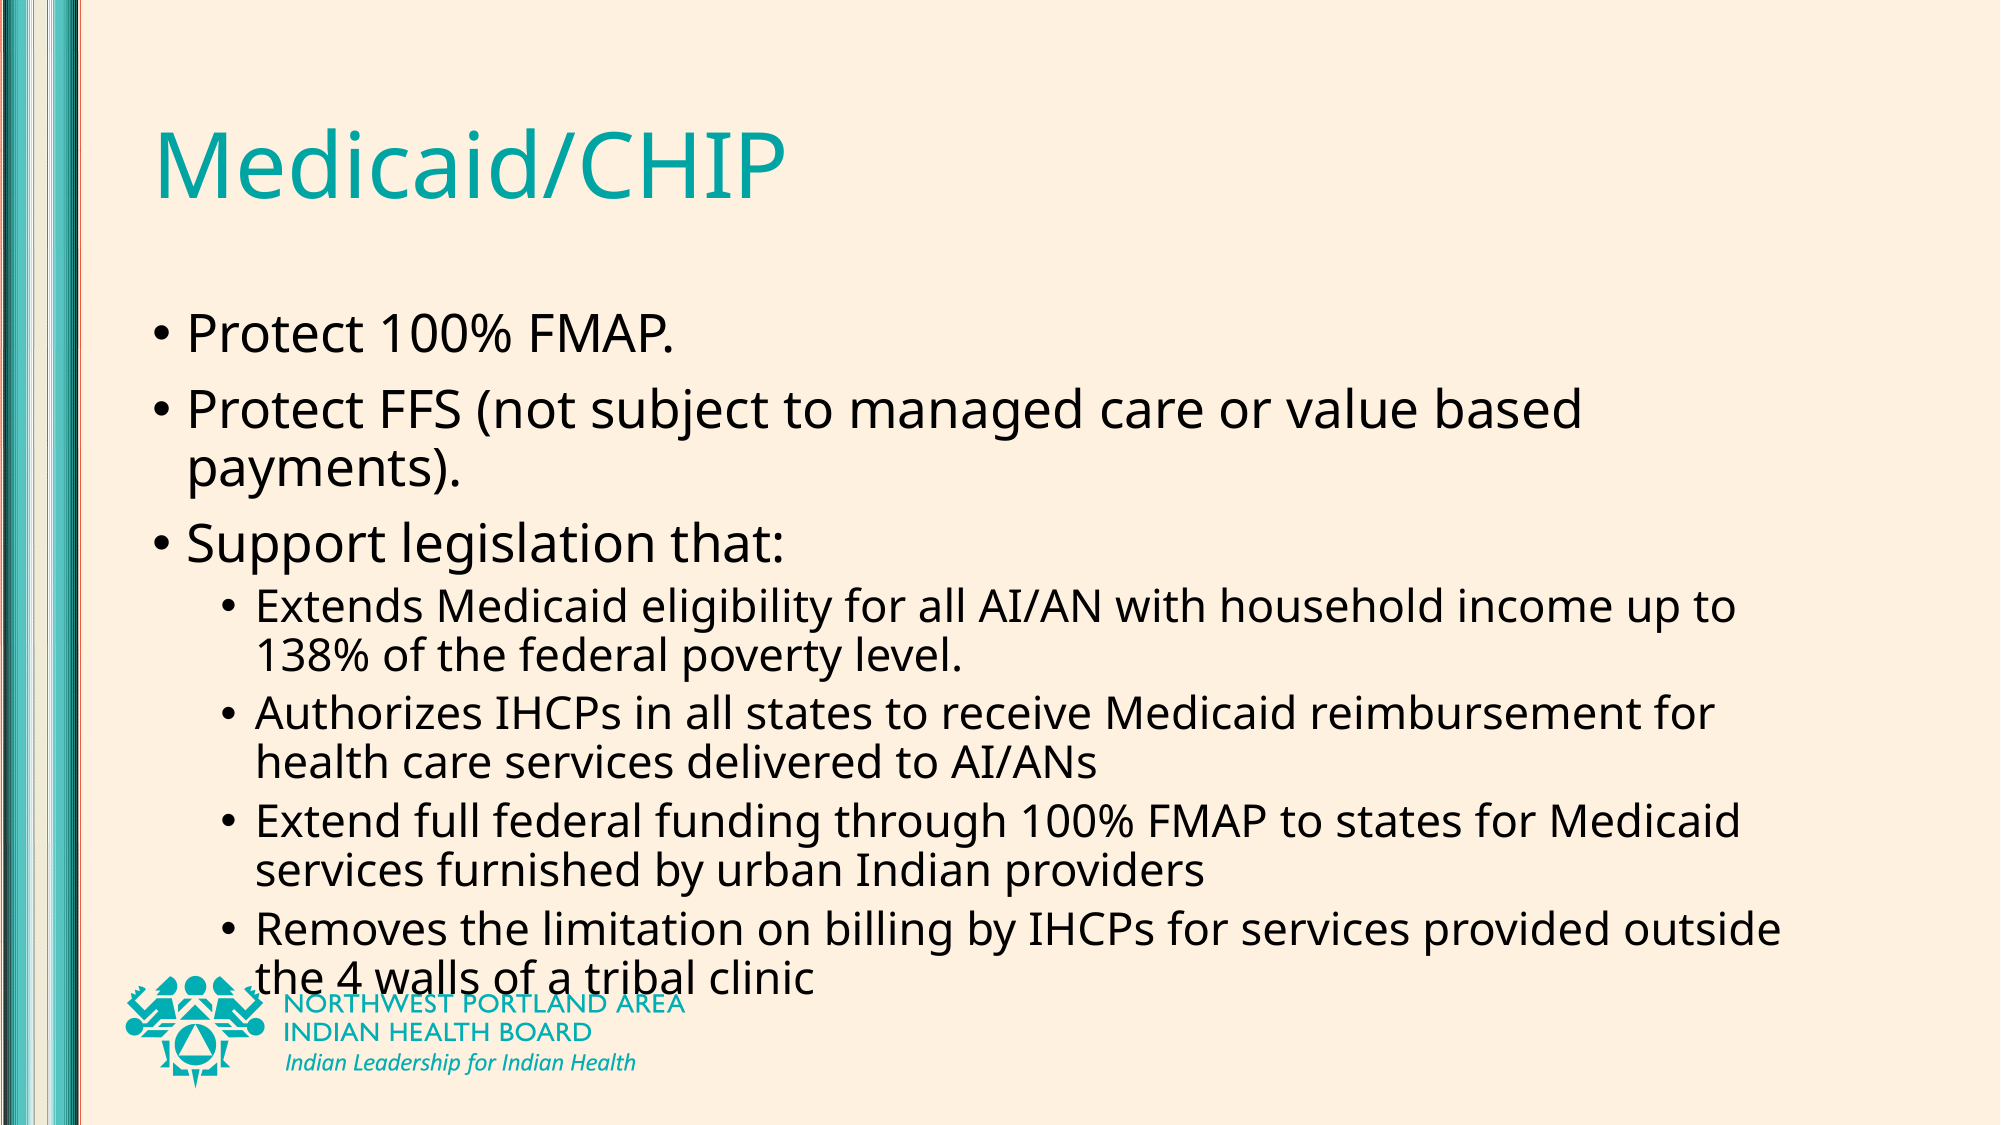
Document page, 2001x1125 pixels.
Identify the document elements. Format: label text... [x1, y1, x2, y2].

picture [0, 0, 2001, 1125]
list Protect 100% FMAP. Protect FFS (not subject to managed care or value based payments). Support legislation that: Extends Medicaid eligibility for all AI/AN with household income up to 138% of the federal poverty level. Authorizes IHCPs in all states to receive Medicaid reimbursement for health care services delivered to AI/ANs Extend full federal funding through 100% FMAP to states for Medicaid services furnished by urban Indian providers Removes the limitation on billing by IHCPs for services provided outside the 4 walls of a tribal clinic [137, 299, 1863, 1014]
title Medicaid/CHIP [137, 59, 1863, 278]
